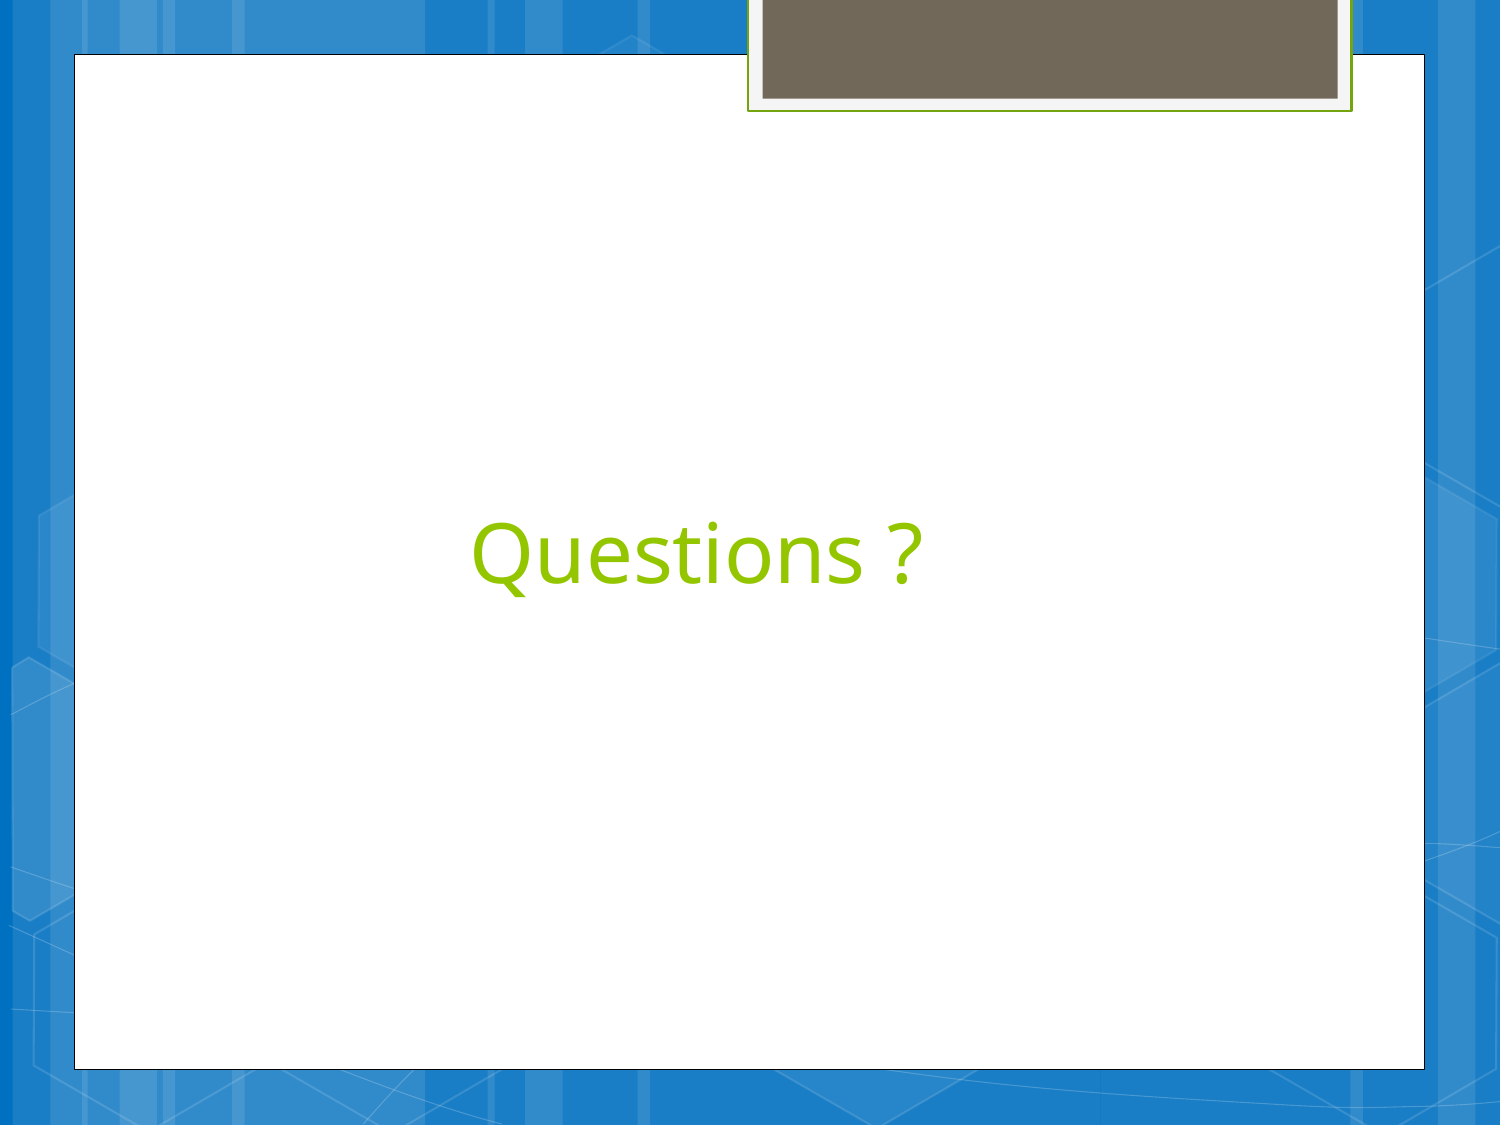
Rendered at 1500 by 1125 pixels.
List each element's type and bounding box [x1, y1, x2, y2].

list [171, 381, 1283, 957]
